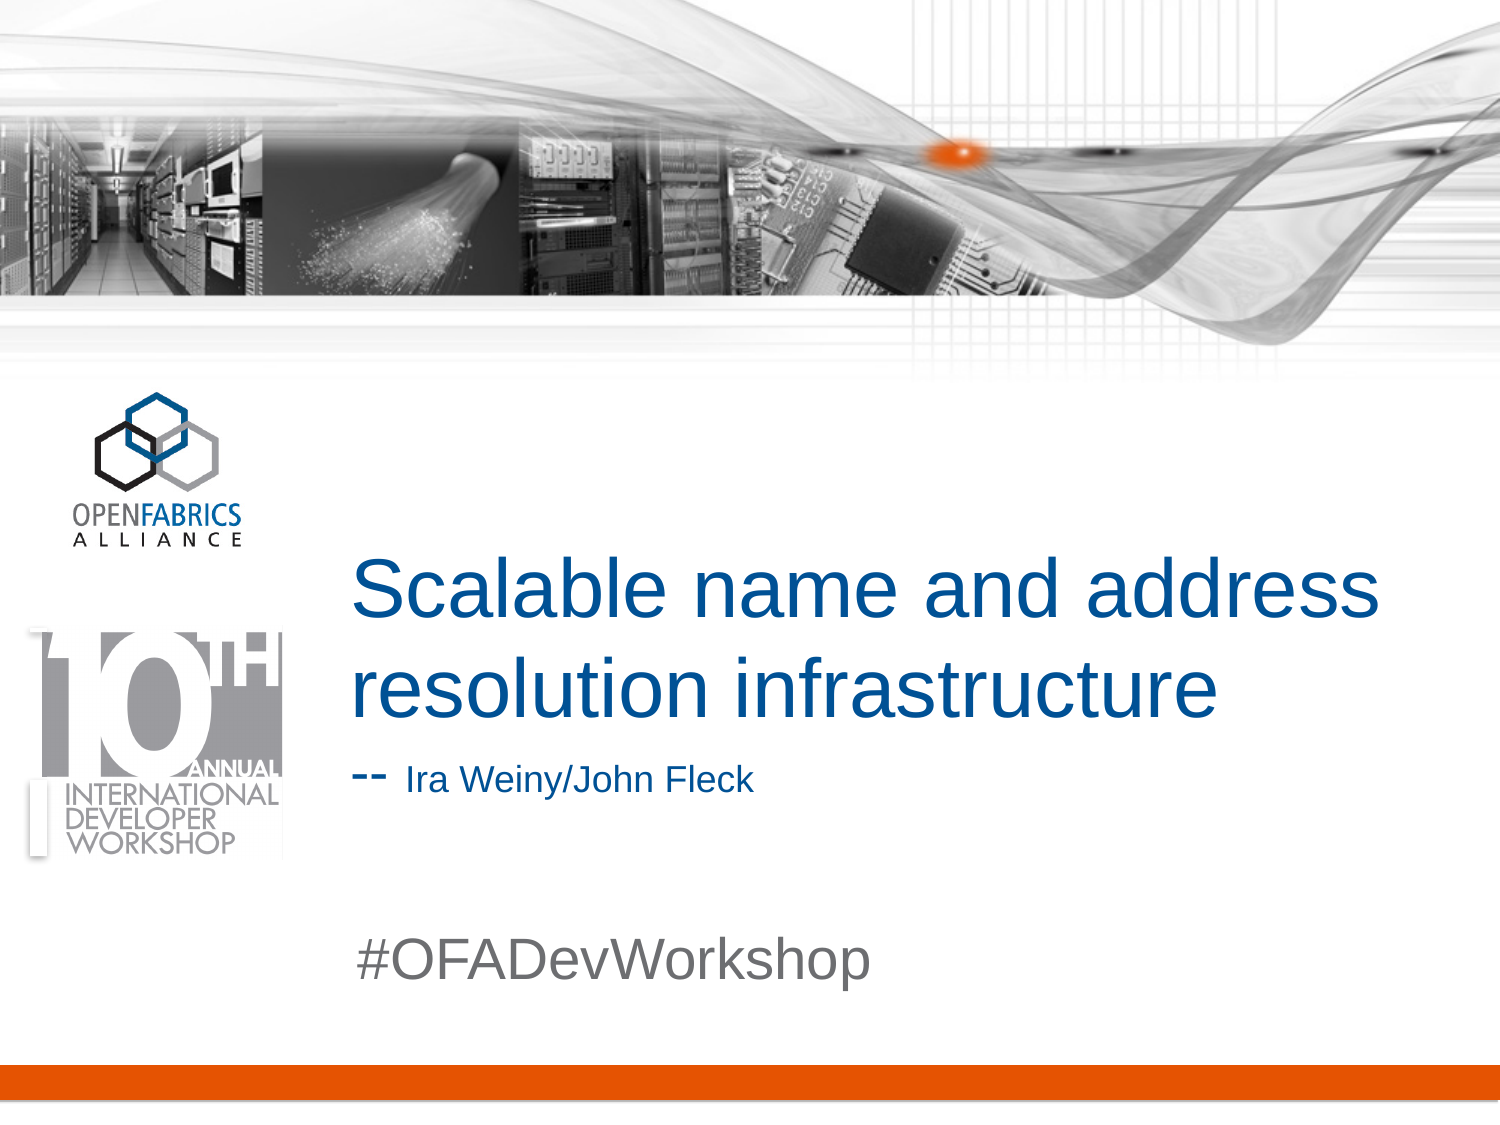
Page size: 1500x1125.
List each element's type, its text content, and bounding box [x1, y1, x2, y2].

title Scalable name and address resolution infrastructure -- Ira Weiny/John Fleck [334, 577, 1423, 831]
picture [0, 0, 1500, 569]
picture [42, 625, 283, 860]
subtitle #OFADevWorkshop [342, 913, 1431, 1027]
